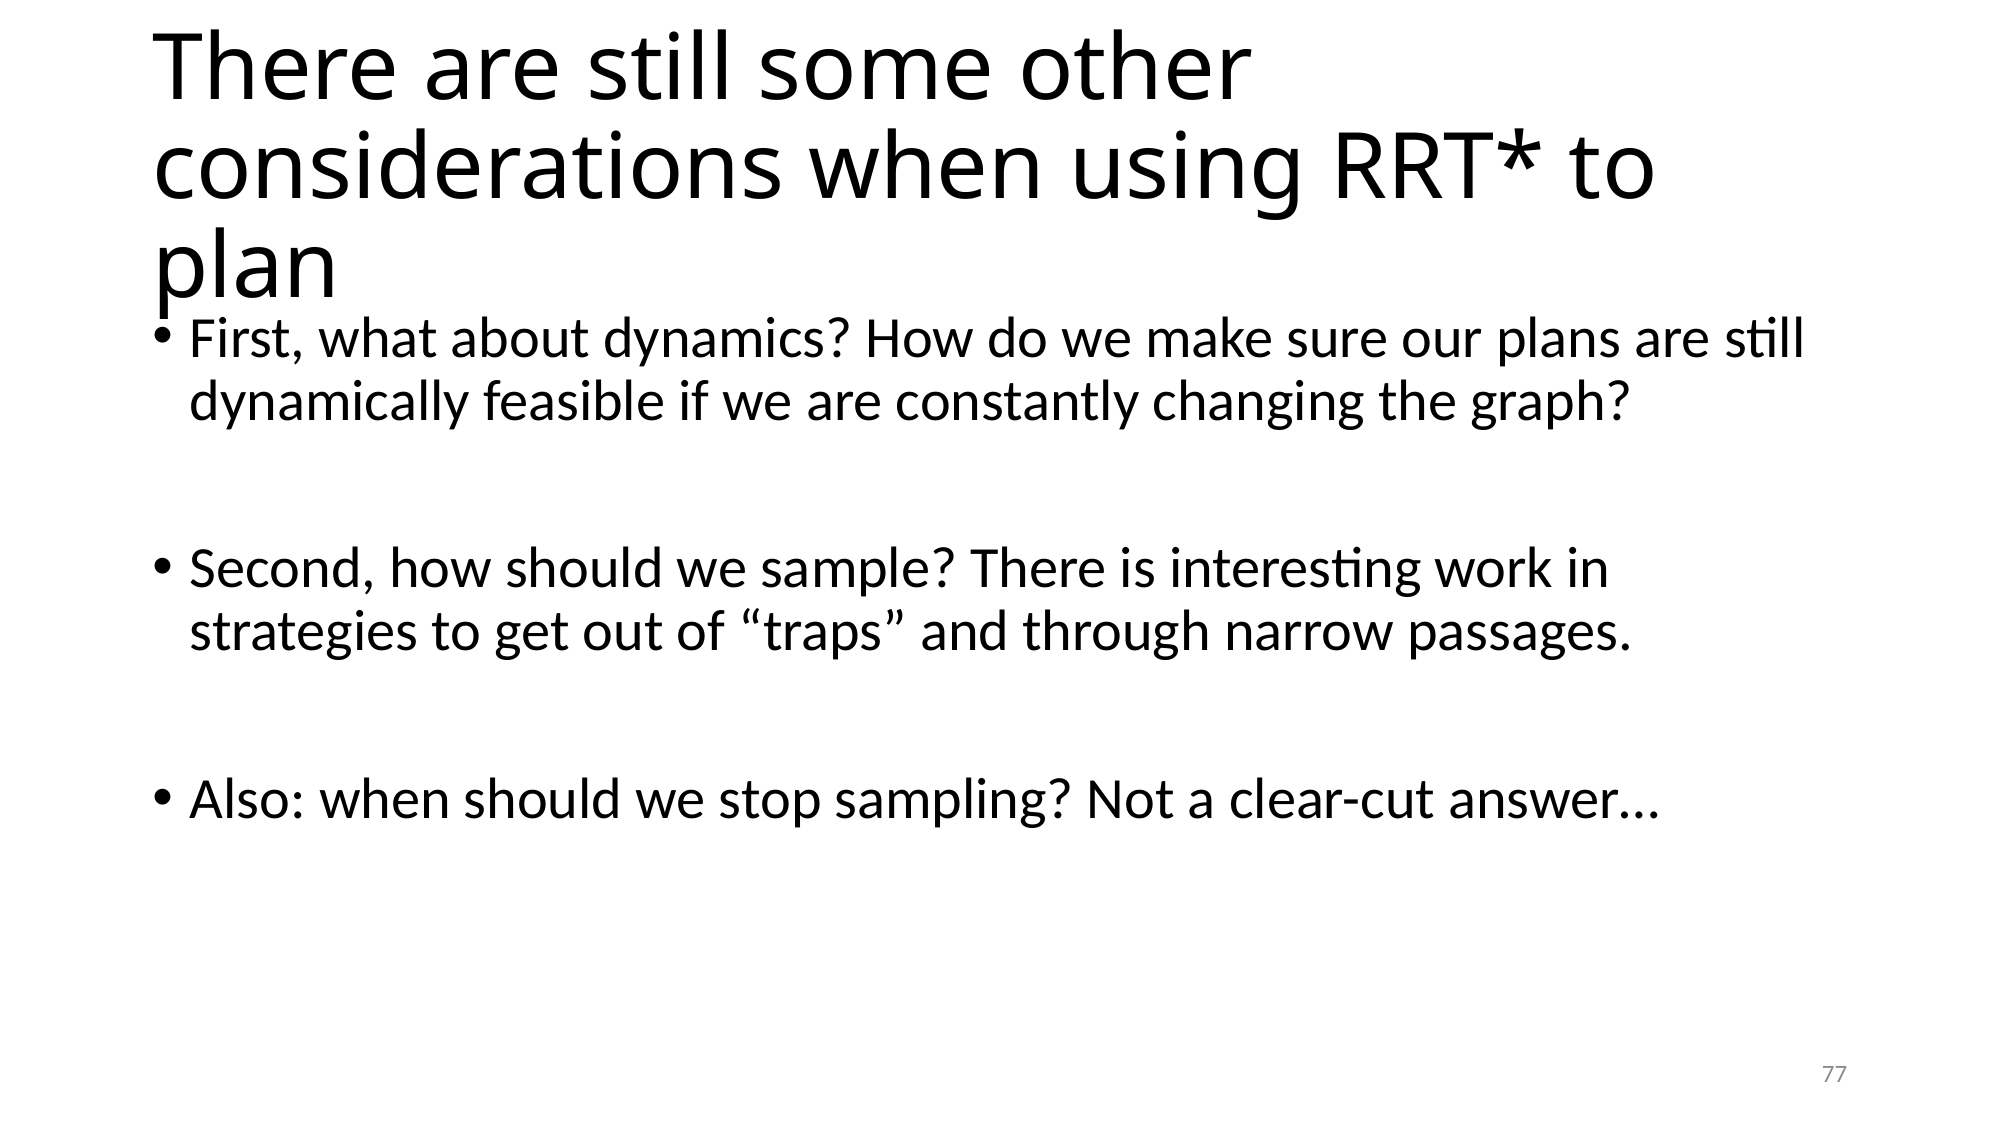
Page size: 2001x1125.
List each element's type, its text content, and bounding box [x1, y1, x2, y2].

title There are still some other considerations when using RRT* to plan [137, 59, 1863, 278]
slide_number 77 [1412, 1042, 1863, 1103]
list First, what about dynamics? How do we make sure our plans are still dynamically feasible if we are constantly changing the graph? Second, how should we sample? There is interesting work in strategies to get out of “traps” and through narrow passages. Also: when should we stop sampling? Not a clear-cut answer… [137, 299, 1863, 1014]
